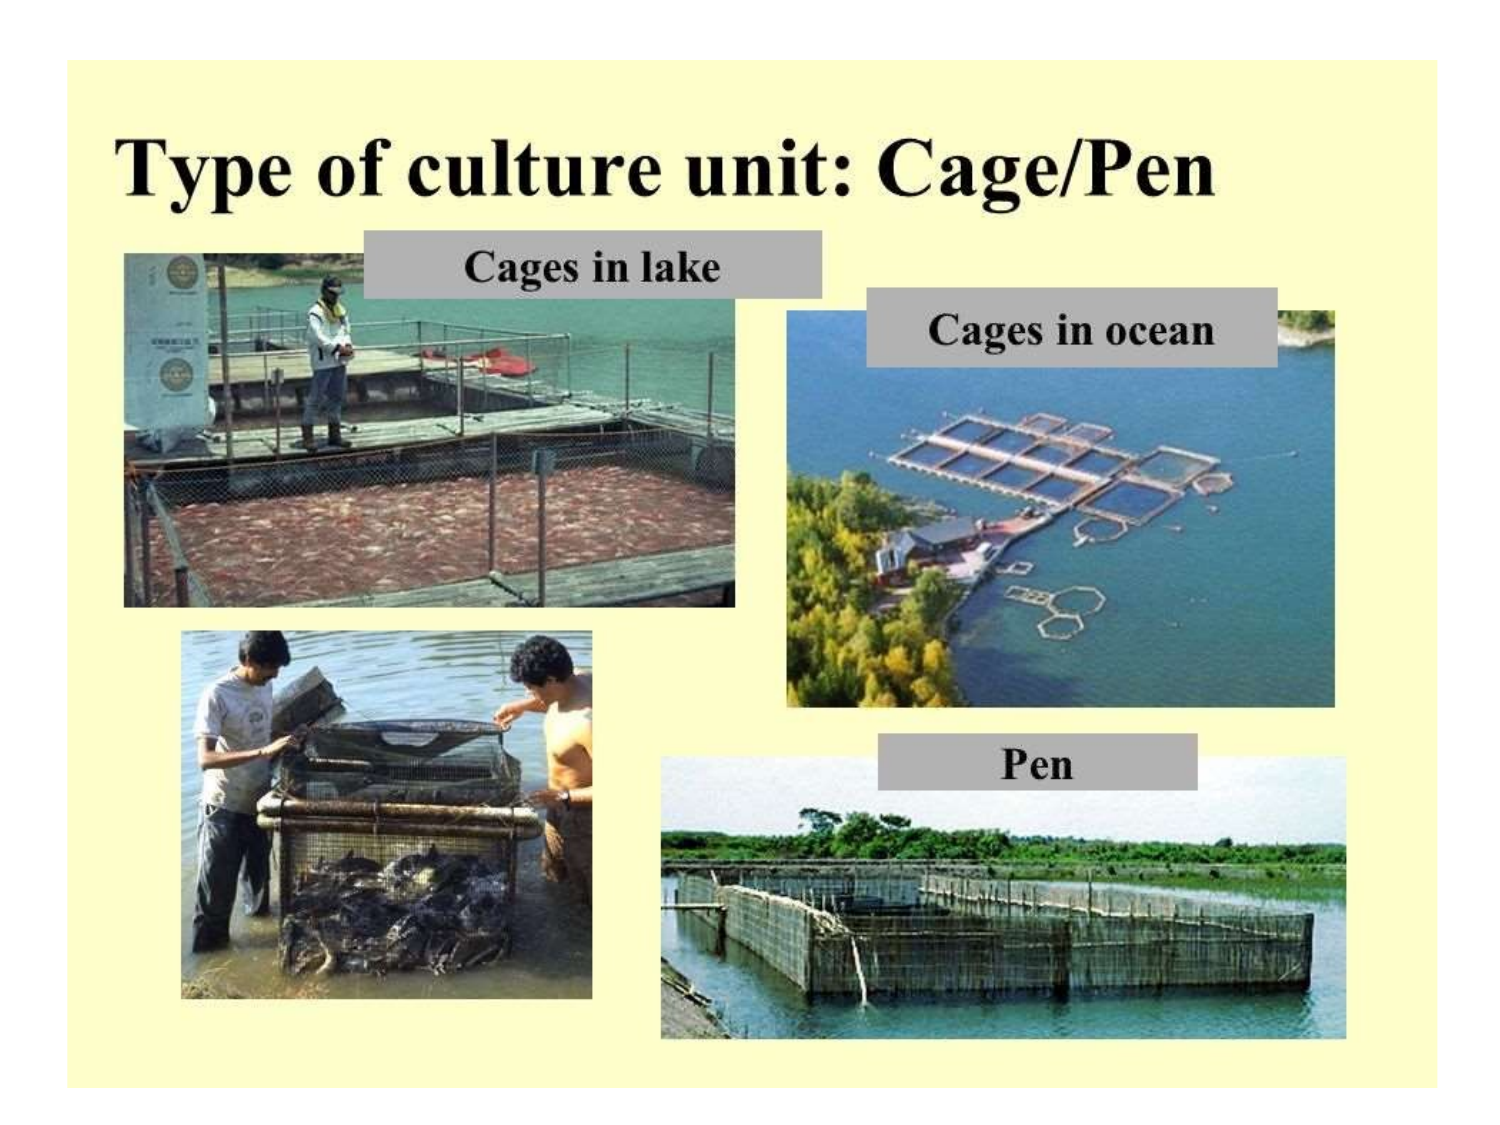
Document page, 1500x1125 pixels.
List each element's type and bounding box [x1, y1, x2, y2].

text_box [67, 60, 1438, 1088]
